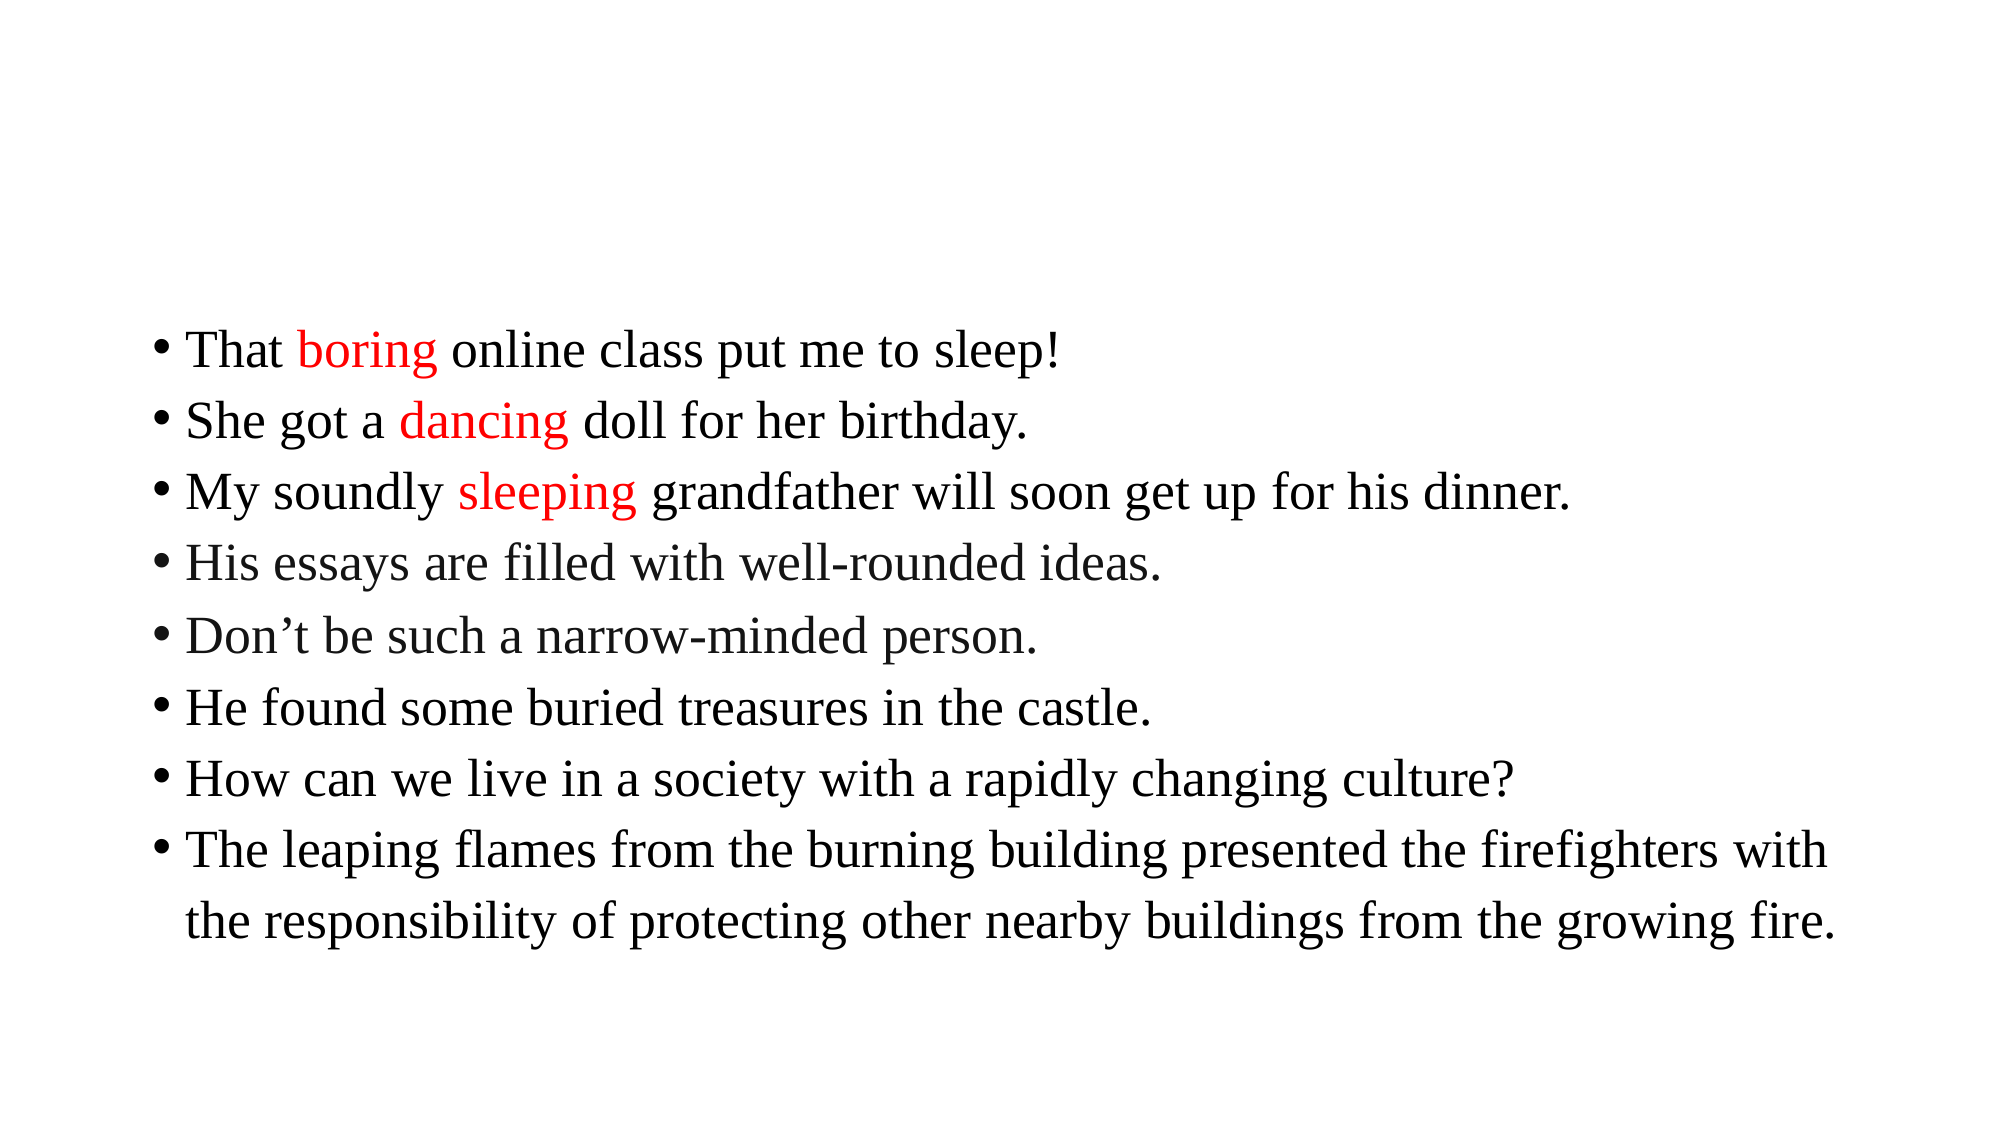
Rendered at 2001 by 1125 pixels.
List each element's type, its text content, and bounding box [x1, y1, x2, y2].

list That boring online class put me to sleep! She got a dancing doll for her birthday. My soundly sleeping grandfather will soon get up for his dinner. His essays are filled with well-rounded ideas. Don’t be such a narrow-minded person. He found some buried treasures in the castle. How can we live in a society with a rapidly changing culture? The leaping flames from the burning building presented the firefighters with the responsibility of protecting other nearby buildings from the growing fire. [137, 299, 1863, 1014]
